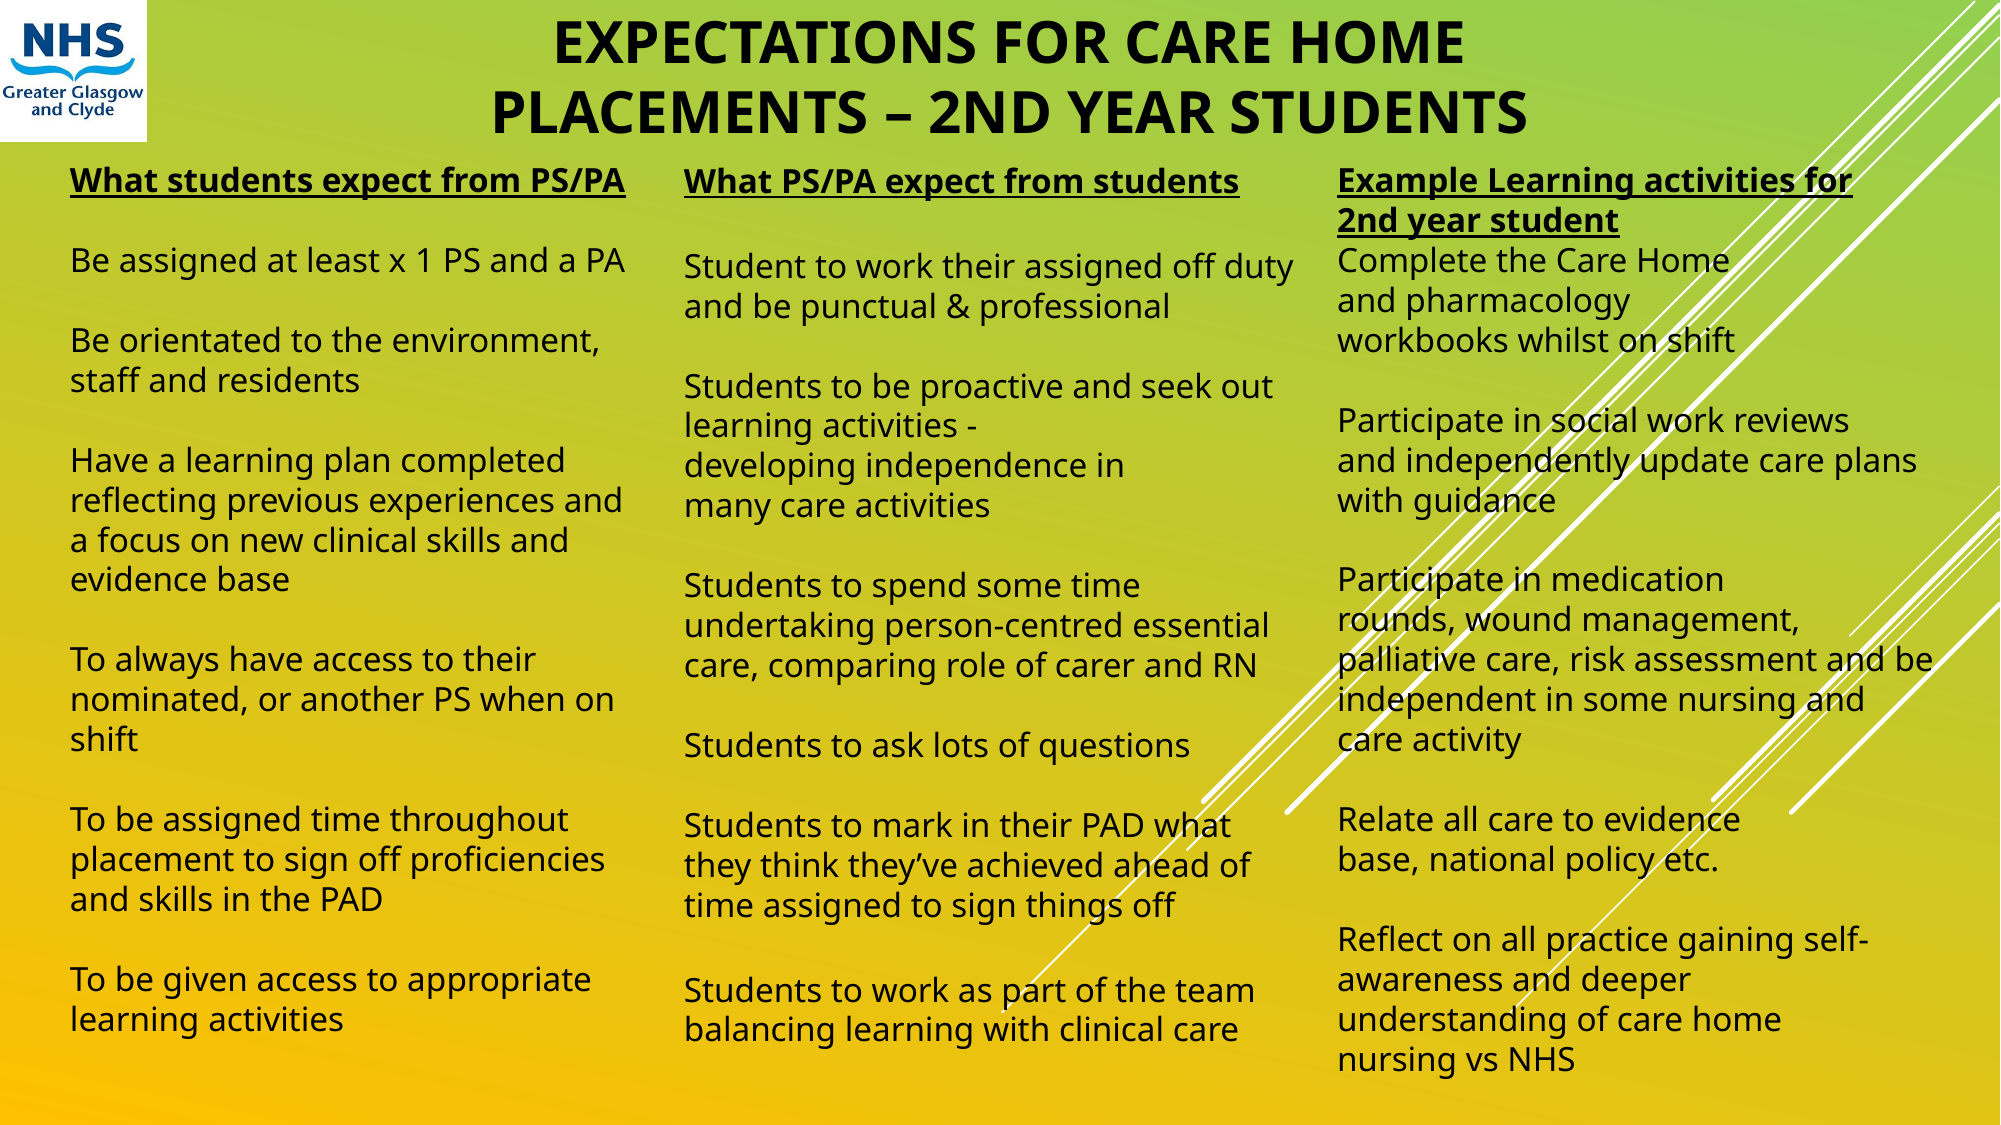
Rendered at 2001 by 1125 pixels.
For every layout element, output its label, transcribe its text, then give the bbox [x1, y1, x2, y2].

text_box What PS/PA expect from students Student to work their assigned off duty and be punctual & professional Students to be proactive and seek out learning activities - developing independence in many care activities Students to spend some time undertaking person-centred essential care, comparing role of carer and RN Students to ask lots of questions Students to mark in their PAD what they think they’ve achieved ahead of time assigned to sign things off Students to work as part of the team balancing learning with clinical care [668, 152, 1322, 1056]
text_box Example Learning activities for 2nd year student Complete the Care Home and pharmacology workbooks whilst on shift Participate in social work reviews and independently update care plans with guidance Participate in medication rounds, wound management, palliative care, risk assessment and be independent in some nursing and care activity Relate all care to evidence base, national policy etc. Reflect on all practice gaining self-awareness and deeper understanding of care home nursing vs NHS [1322, 151, 1962, 1125]
title EXPECTATIONS FOR CARE HOME PLACEMENTS – 2nd YEAR STUDENTS [353, 0, 1666, 153]
picture [0, 0, 147, 142]
text_box What students expect from PS/PA Be assigned at least x 1 PS and a PA Be orientated to the environment, staff and residents Have a learning plan completed reflecting previous experiences and a focus on new clinical skills and evidence base To always have access to their nominated, or another PS when on shift To be assigned time throughout placement to sign off proficiencies and skills in the PAD To be given access to appropriate learning activities [54, 151, 653, 1046]
